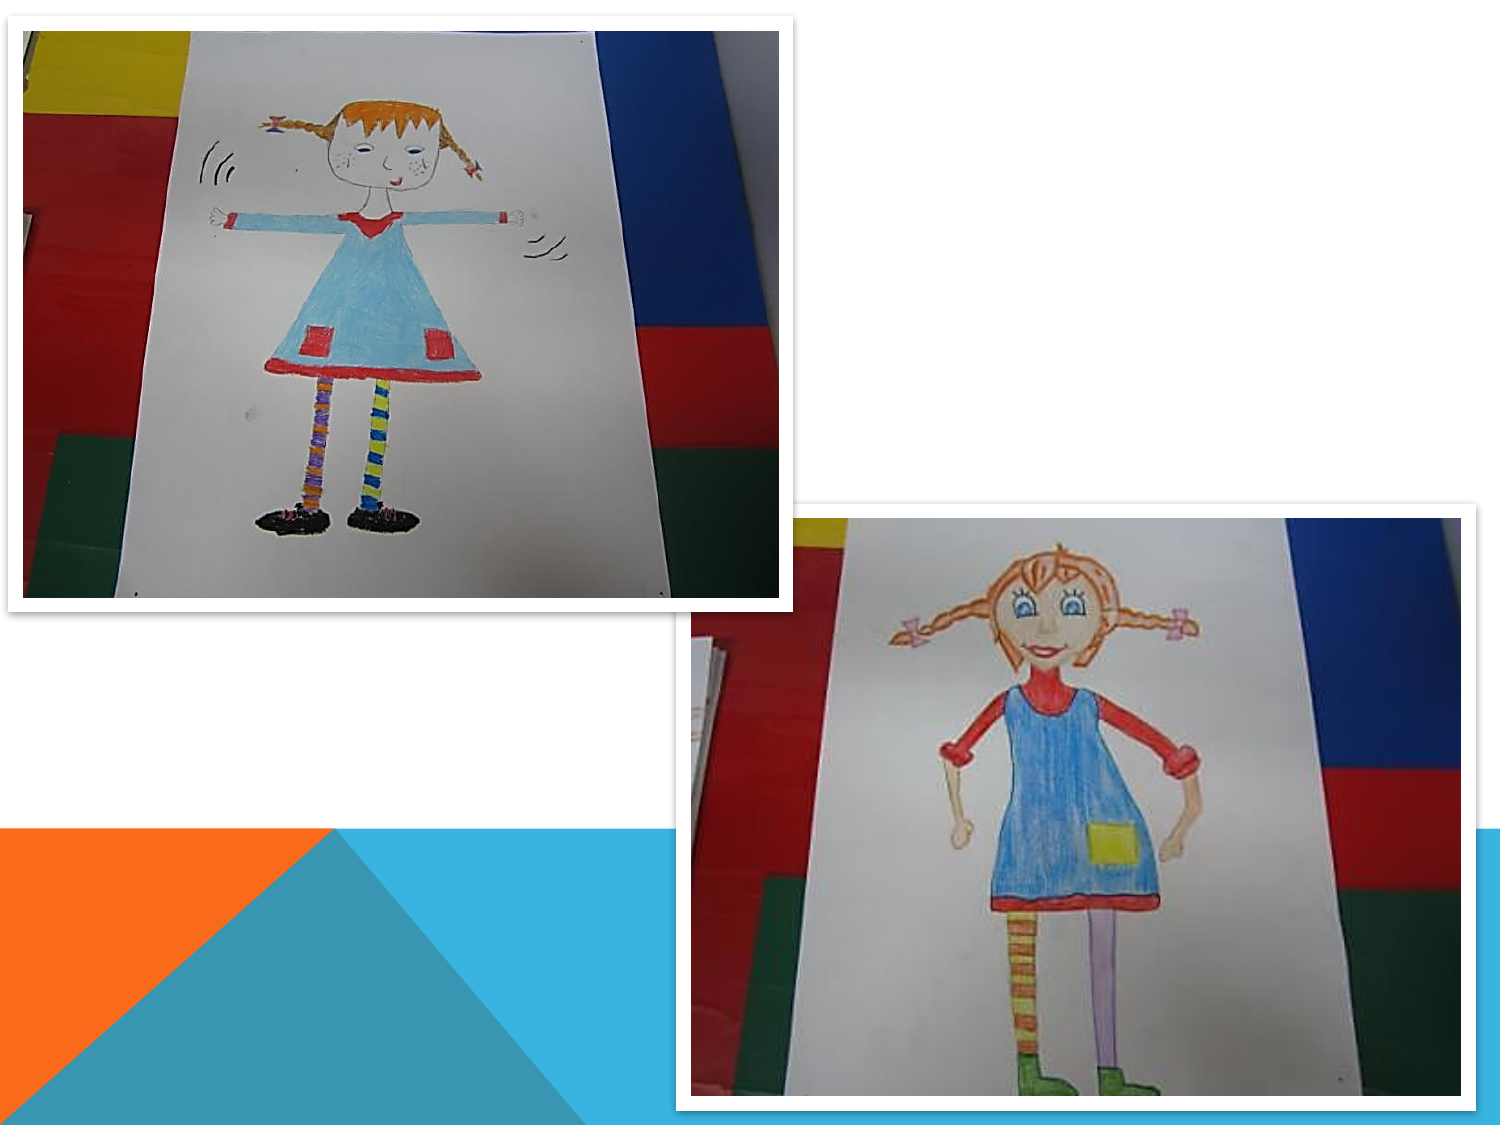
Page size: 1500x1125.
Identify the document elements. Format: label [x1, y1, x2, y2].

picture [22, 30, 779, 599]
list [690, 517, 1462, 1097]
